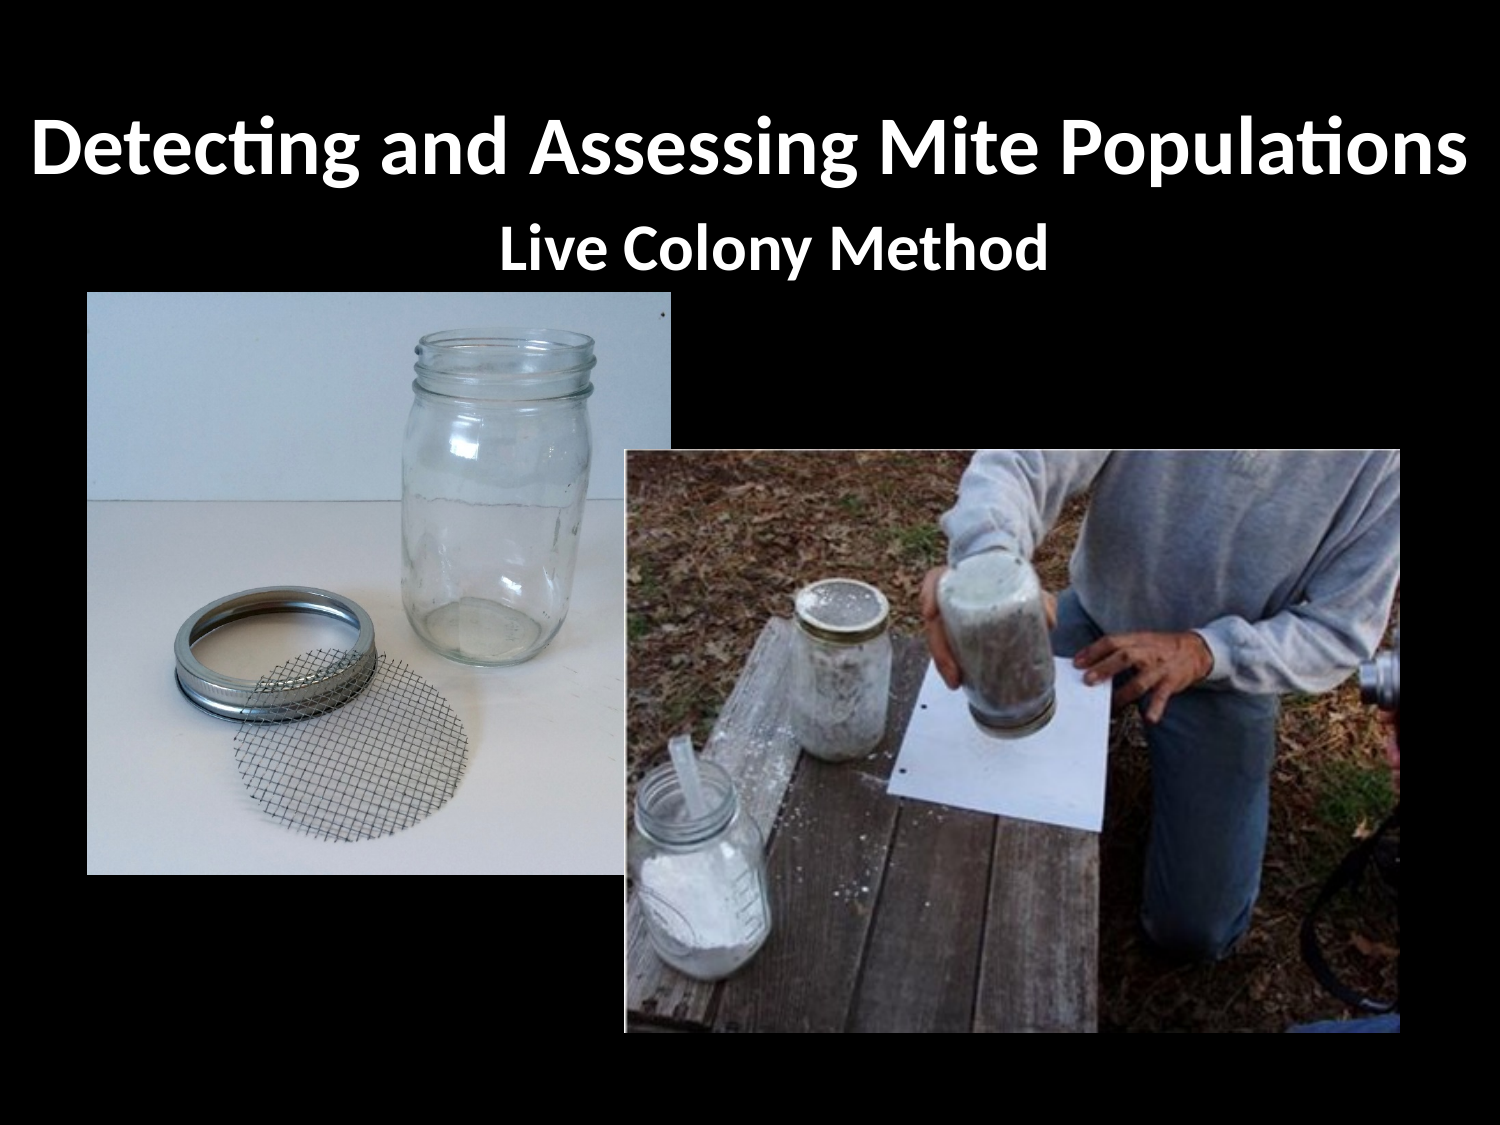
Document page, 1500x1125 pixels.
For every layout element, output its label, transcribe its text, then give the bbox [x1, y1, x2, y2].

picture [87, 292, 1400, 1033]
text_box Detecting and Assessing Mite Populations [0, 83, 1500, 199]
text_box Live Colony Method [24, 196, 1500, 291]
